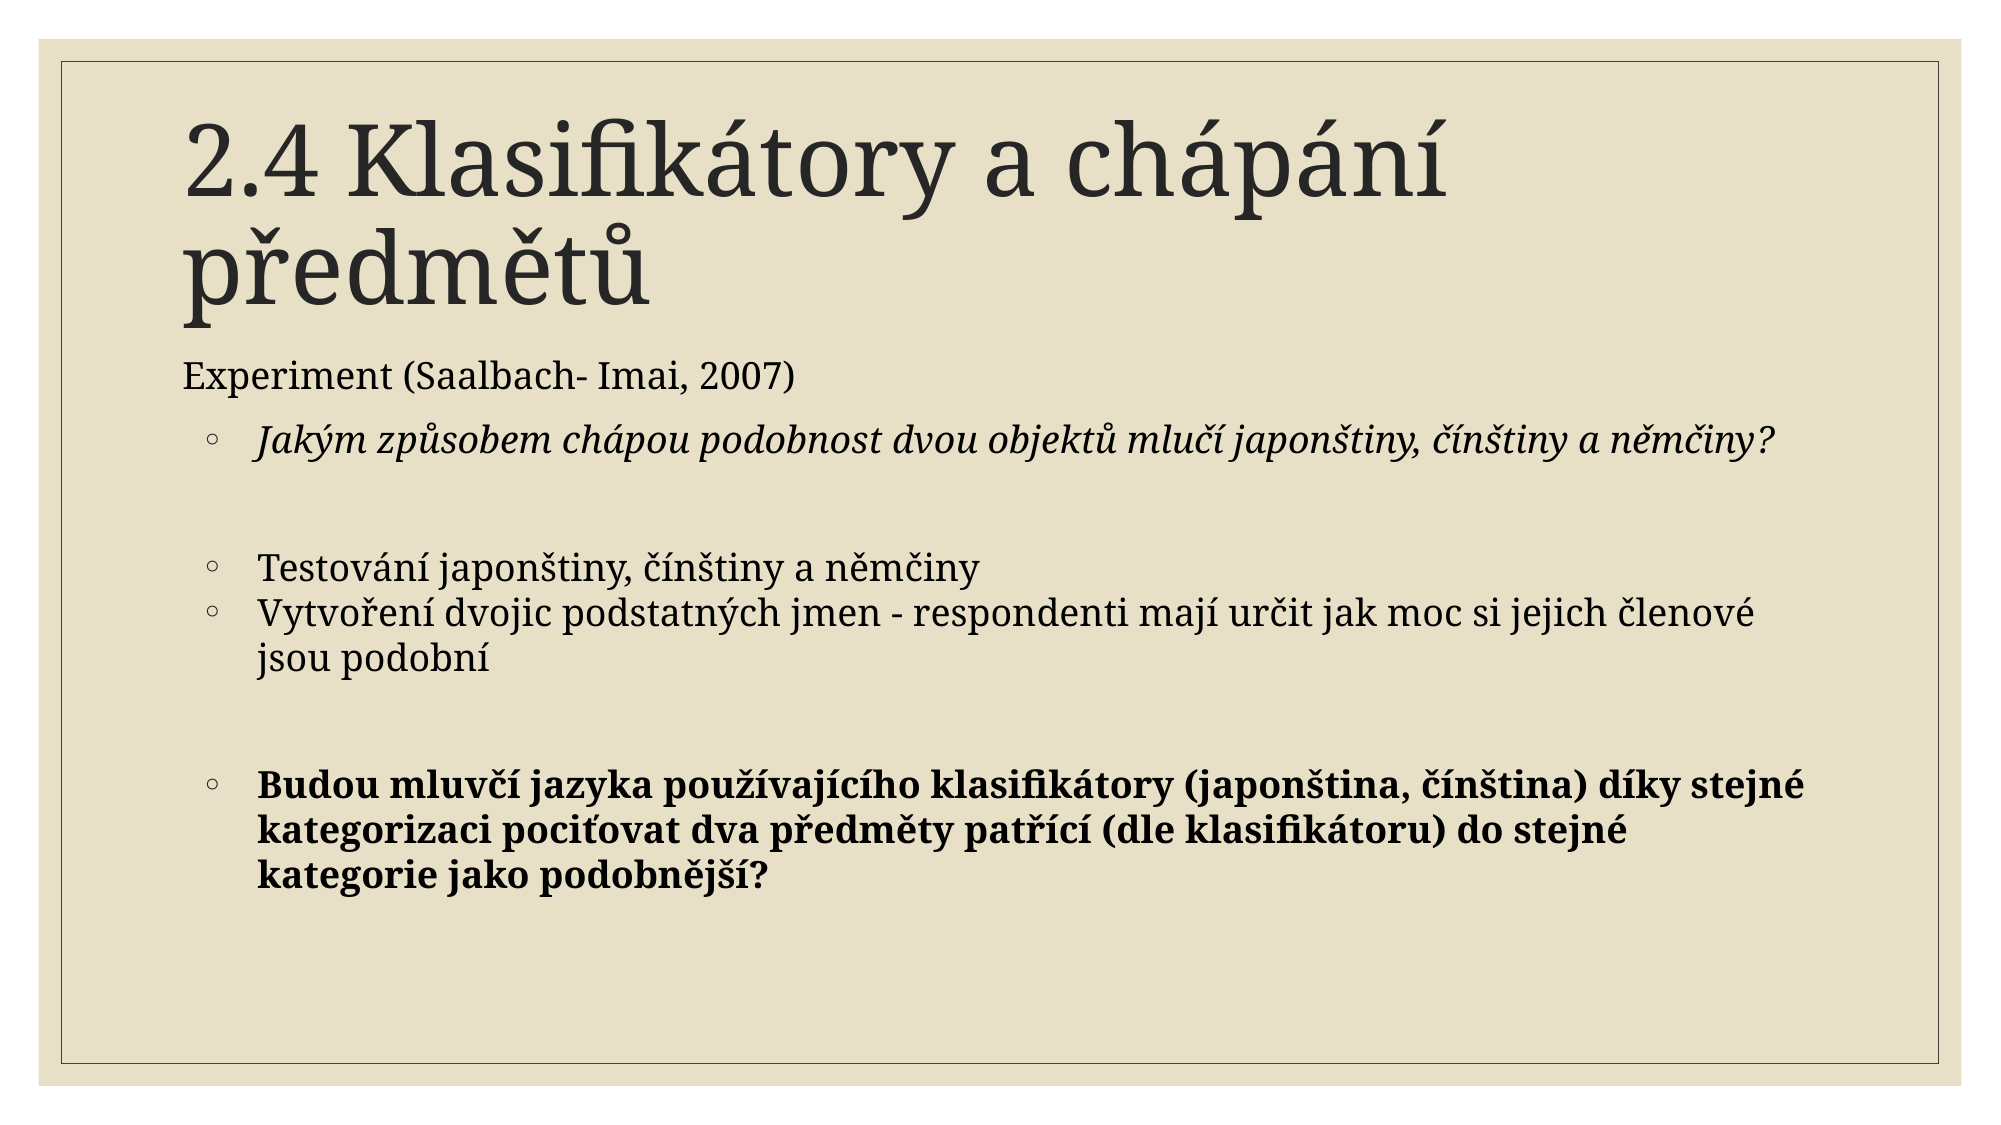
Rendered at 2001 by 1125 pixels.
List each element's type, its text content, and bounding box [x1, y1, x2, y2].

title 2.4 Klasifikátory a chápání předmětů [174, 104, 1826, 331]
list Experiment (Saalbach- Imai, 2007) Jakým způsobem chápou podobnost dvou objektů mlučí japonštiny, čínštiny a němčiny? Testování japonštiny, čínštiny a němčiny Vytvoření dvojic podstatných jmen - respondenti mají určit jak moc si jejich členové jsou podobní Budou mluvčí jazyka používajícího klasifikátory (japonština, čínština) díky stejné kategorizaci pociťovat dva předměty patřící (dle klasifikátoru) do stejné kategorie jako podobnější? [174, 344, 1826, 991]
